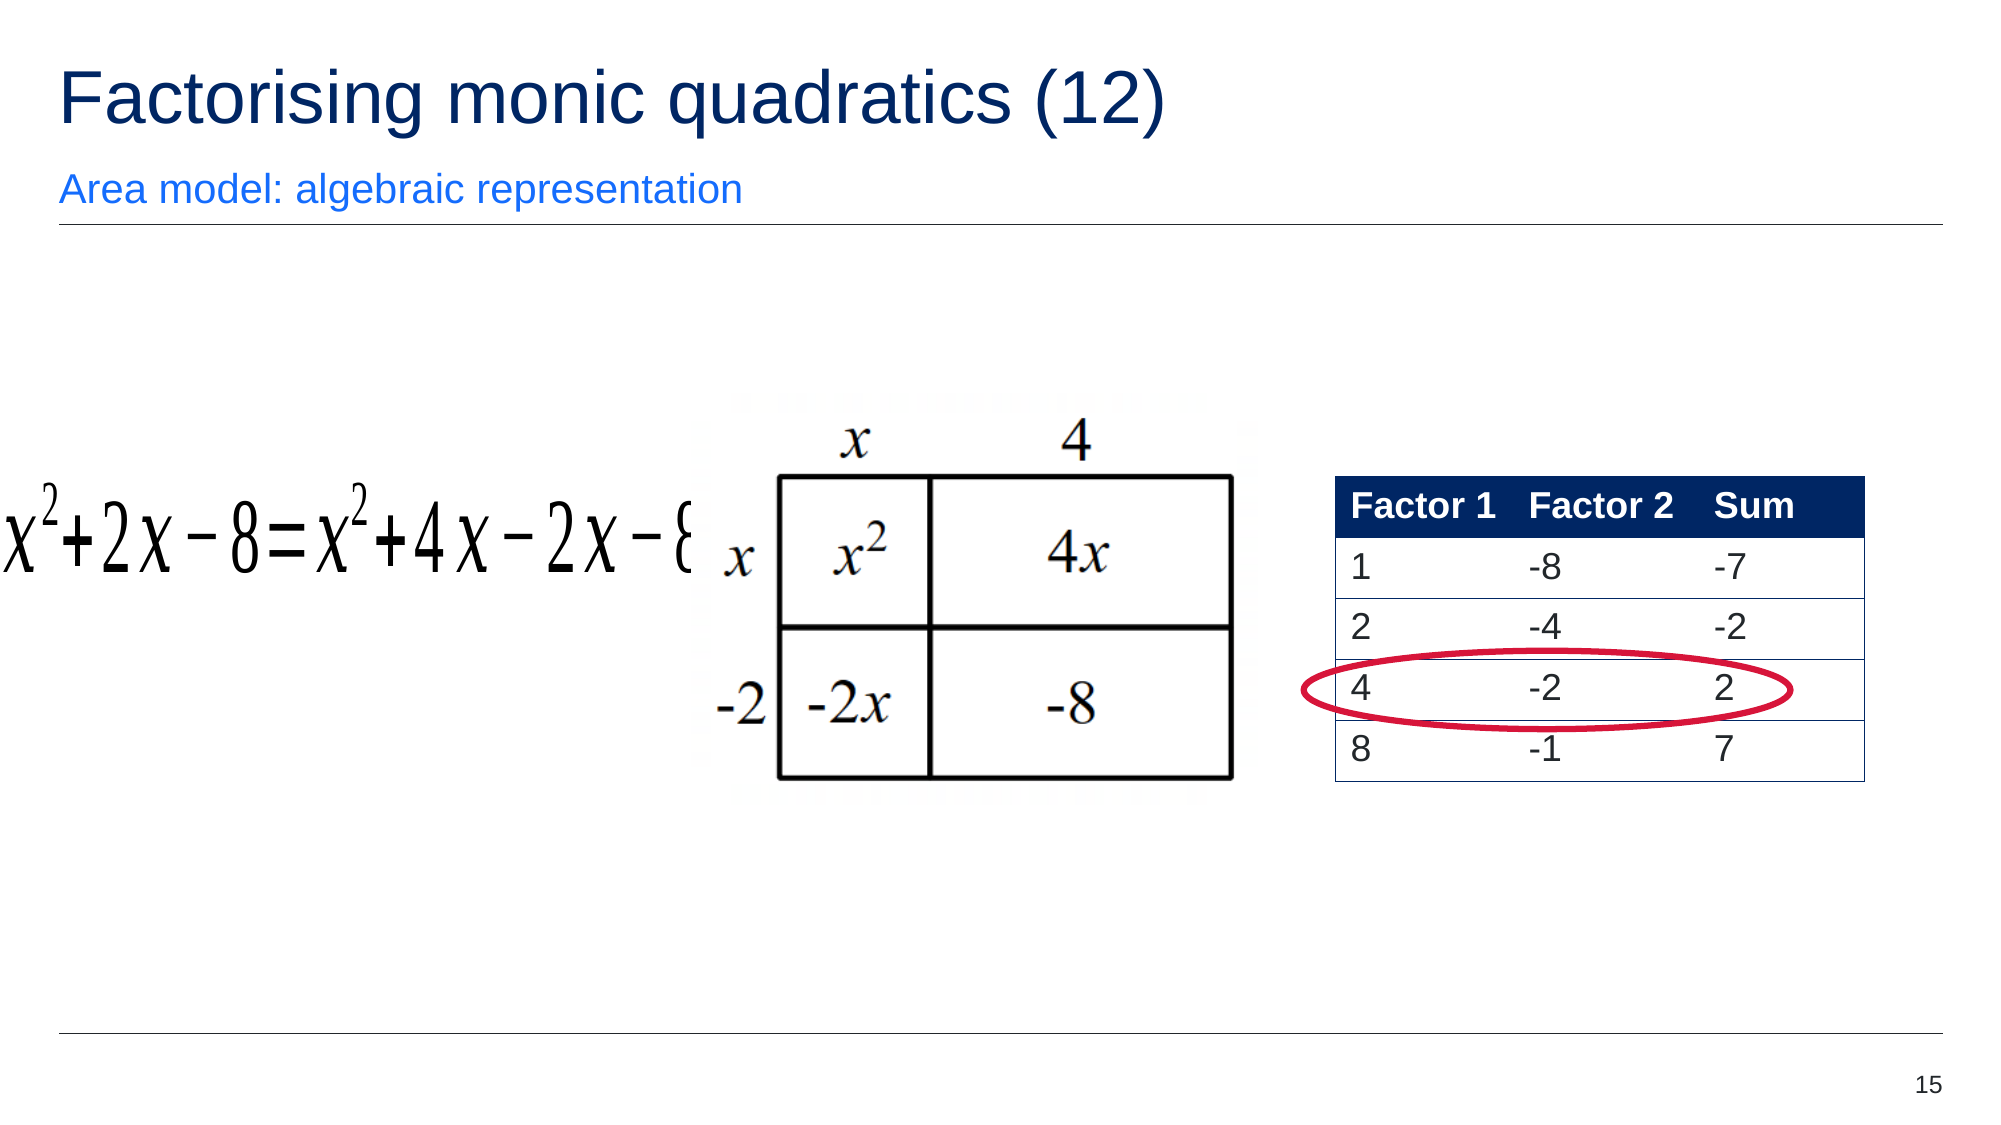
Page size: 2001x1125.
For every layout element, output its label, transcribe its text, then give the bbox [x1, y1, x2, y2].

table_cell 7 [1699, 721, 1864, 781]
table_cell 4 [1336, 660, 1382, 670]
list Area model: algebraic representation [59, 161, 1713, 212]
table_header Sum [1699, 477, 1864, 537]
table_header Factor 1 [1336, 477, 1514, 537]
text_box [1303, 650, 1791, 730]
table_cell -7 [1699, 538, 1864, 598]
title Factorising monic quadratics (12) [59, 59, 1713, 149]
table_cell 2 [1336, 599, 1514, 659]
picture [691, 393, 1258, 805]
table_cell -8 [1514, 538, 1699, 598]
table_cell -4 [1514, 599, 1699, 659]
table_cell -1 [1514, 721, 1699, 781]
slide_number 15 [1824, 1068, 1943, 1099]
table_cell 4 [1336, 710, 1383, 720]
table_cell 8 [1336, 721, 1514, 781]
table_cell -2 [1699, 599, 1864, 659]
table_cell 1 [1336, 538, 1514, 598]
table_cell 2 [1711, 660, 1864, 720]
table_header Factor 2 [1514, 477, 1699, 537]
